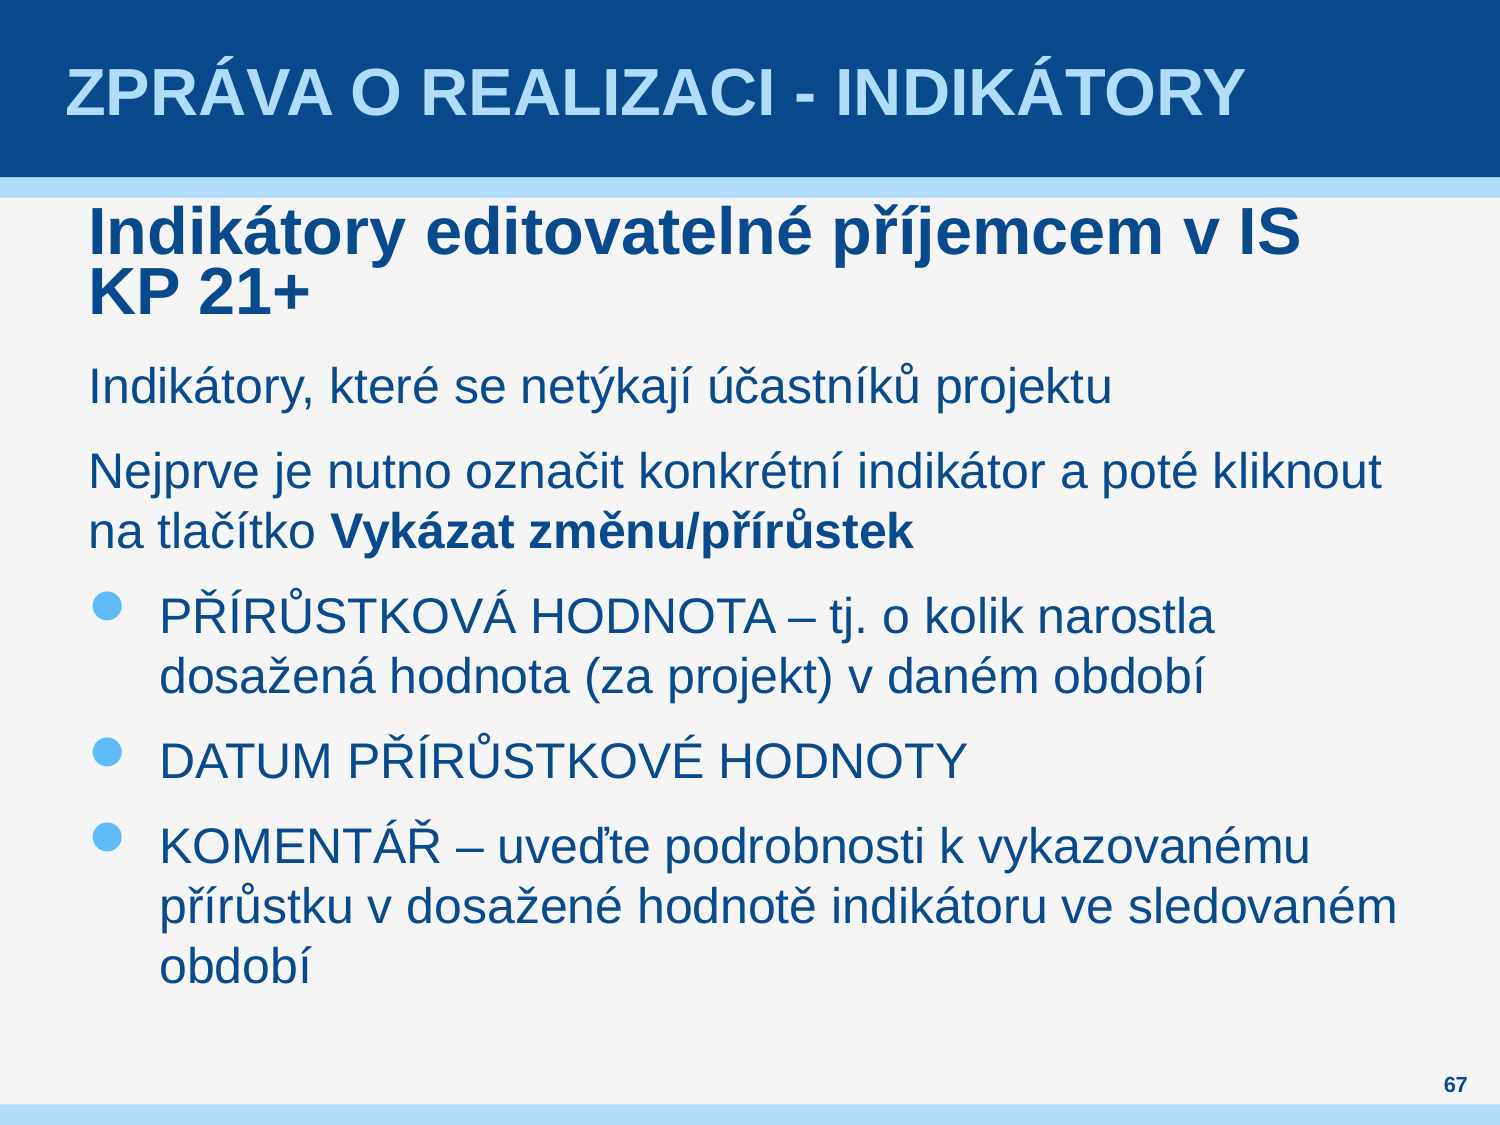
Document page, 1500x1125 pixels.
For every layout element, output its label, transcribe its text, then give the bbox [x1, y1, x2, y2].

list Indikátory editovatelné příjemcem v IS KP 21+ Indikátory, které se netýkají účastníků projektu Nejprve je nutno označit konkrétní indikátor a poté kliknout na tlačítko Vykázat změnu/přírůstek PŘÍRŮSTKOVÁ HODNOTA – tj. o kolik narostla dosažená hodnota (za projekt) v daném období DATUM PŘÍRŮSTKOVÉ HODNOTY KOMENTÁŘ – uveďte podrobnosti k vykazovanému přírůstku v dosažené hodnotě indikátoru ve sledovaném období [88, 208, 1412, 1047]
title Zpráva o realizaci - indikátory [59, 0, 1441, 178]
slide_number 67 [1417, 1068, 1495, 1099]
